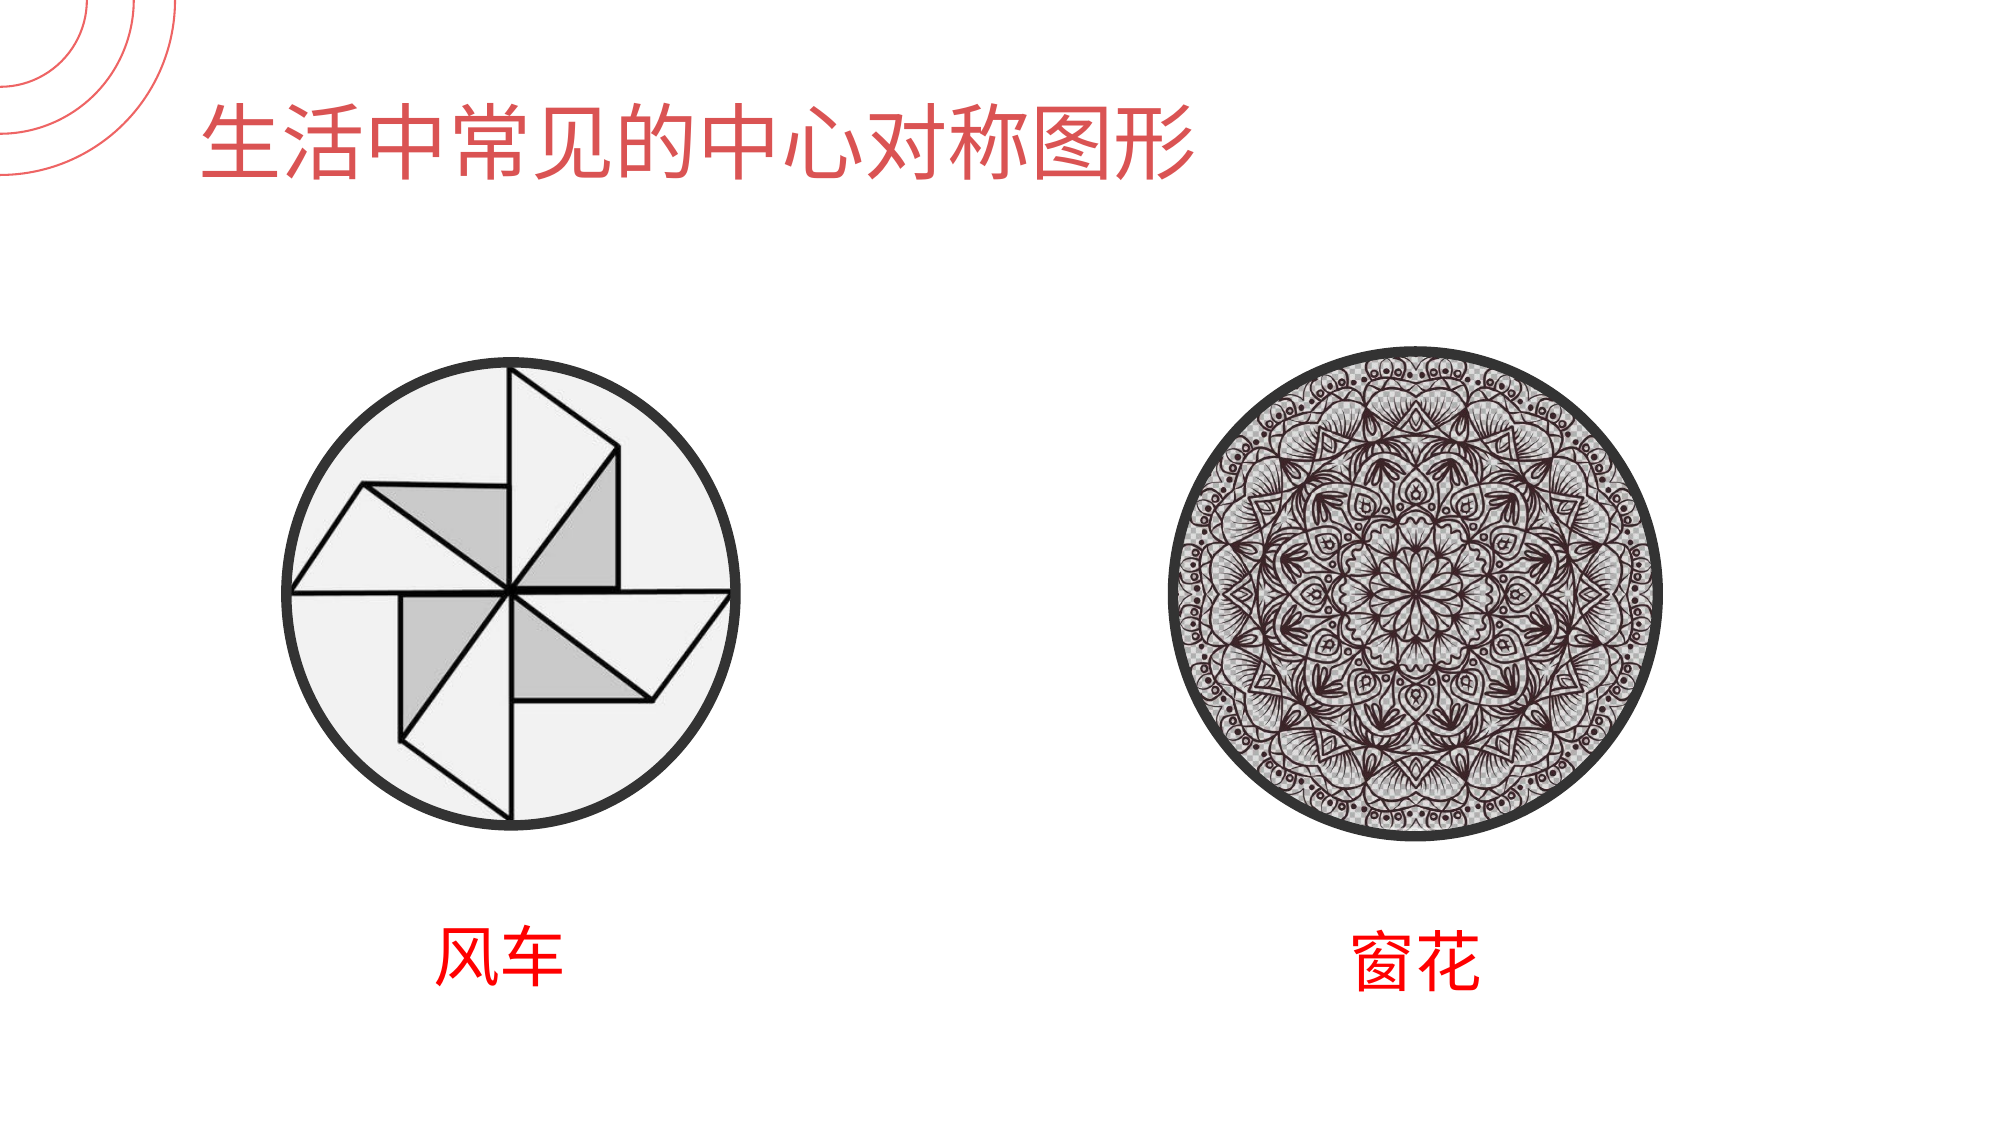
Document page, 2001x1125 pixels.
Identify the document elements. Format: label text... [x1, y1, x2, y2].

text_box 窗花 [1288, 912, 1542, 1008]
text_box 生活中常见的中心对称图形 [183, 82, 1755, 198]
text_box 风车 [373, 907, 627, 1003]
picture [1172, 351, 1658, 837]
picture [286, 362, 736, 826]
